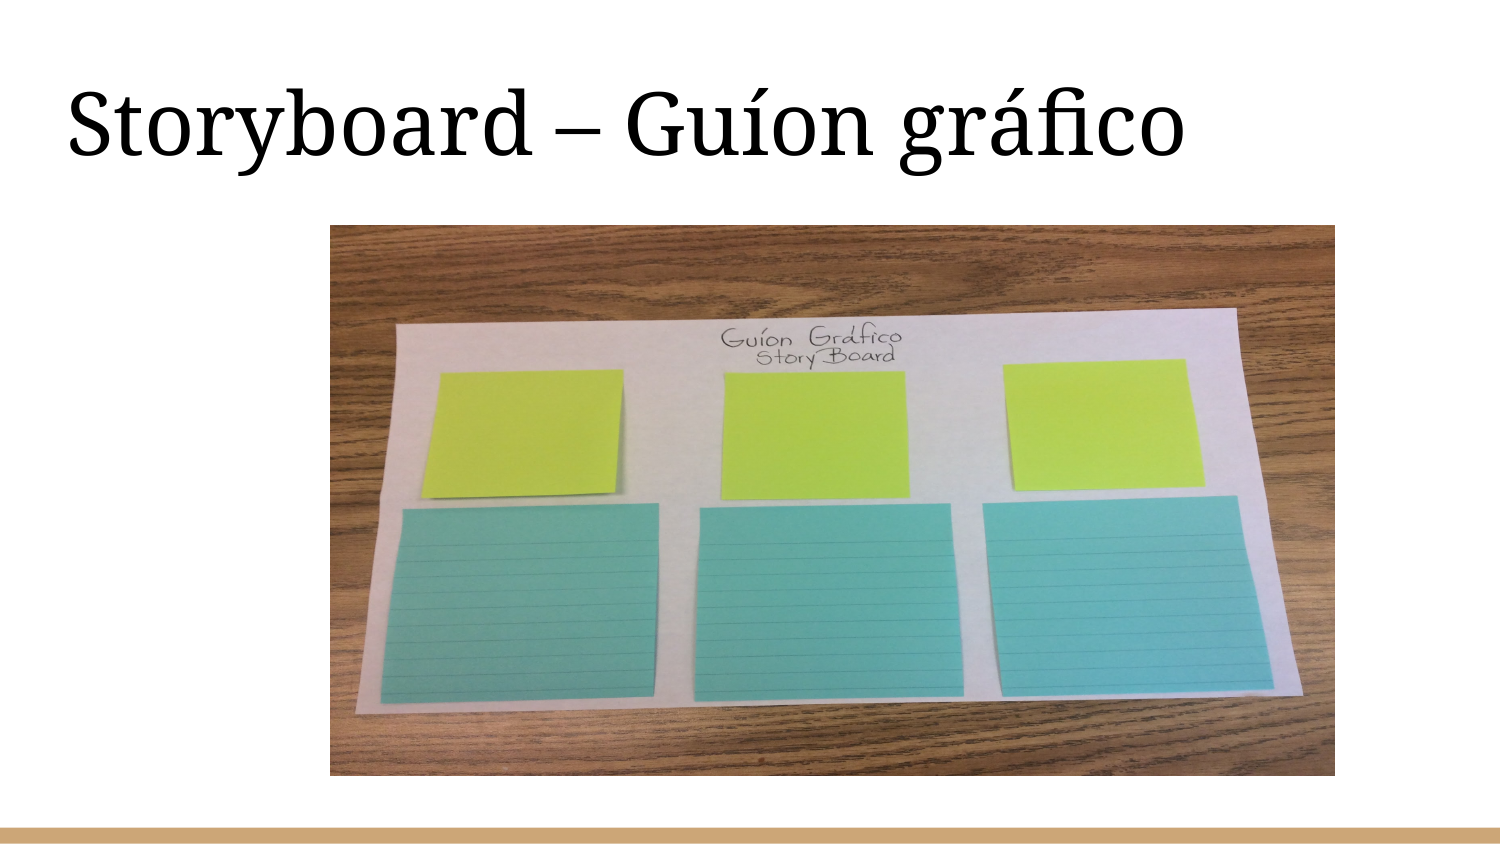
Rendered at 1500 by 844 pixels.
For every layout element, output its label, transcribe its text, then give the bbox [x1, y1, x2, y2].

title Storyboard – Guíon gráfico [51, 51, 1449, 189]
picture [329, 225, 1335, 776]
